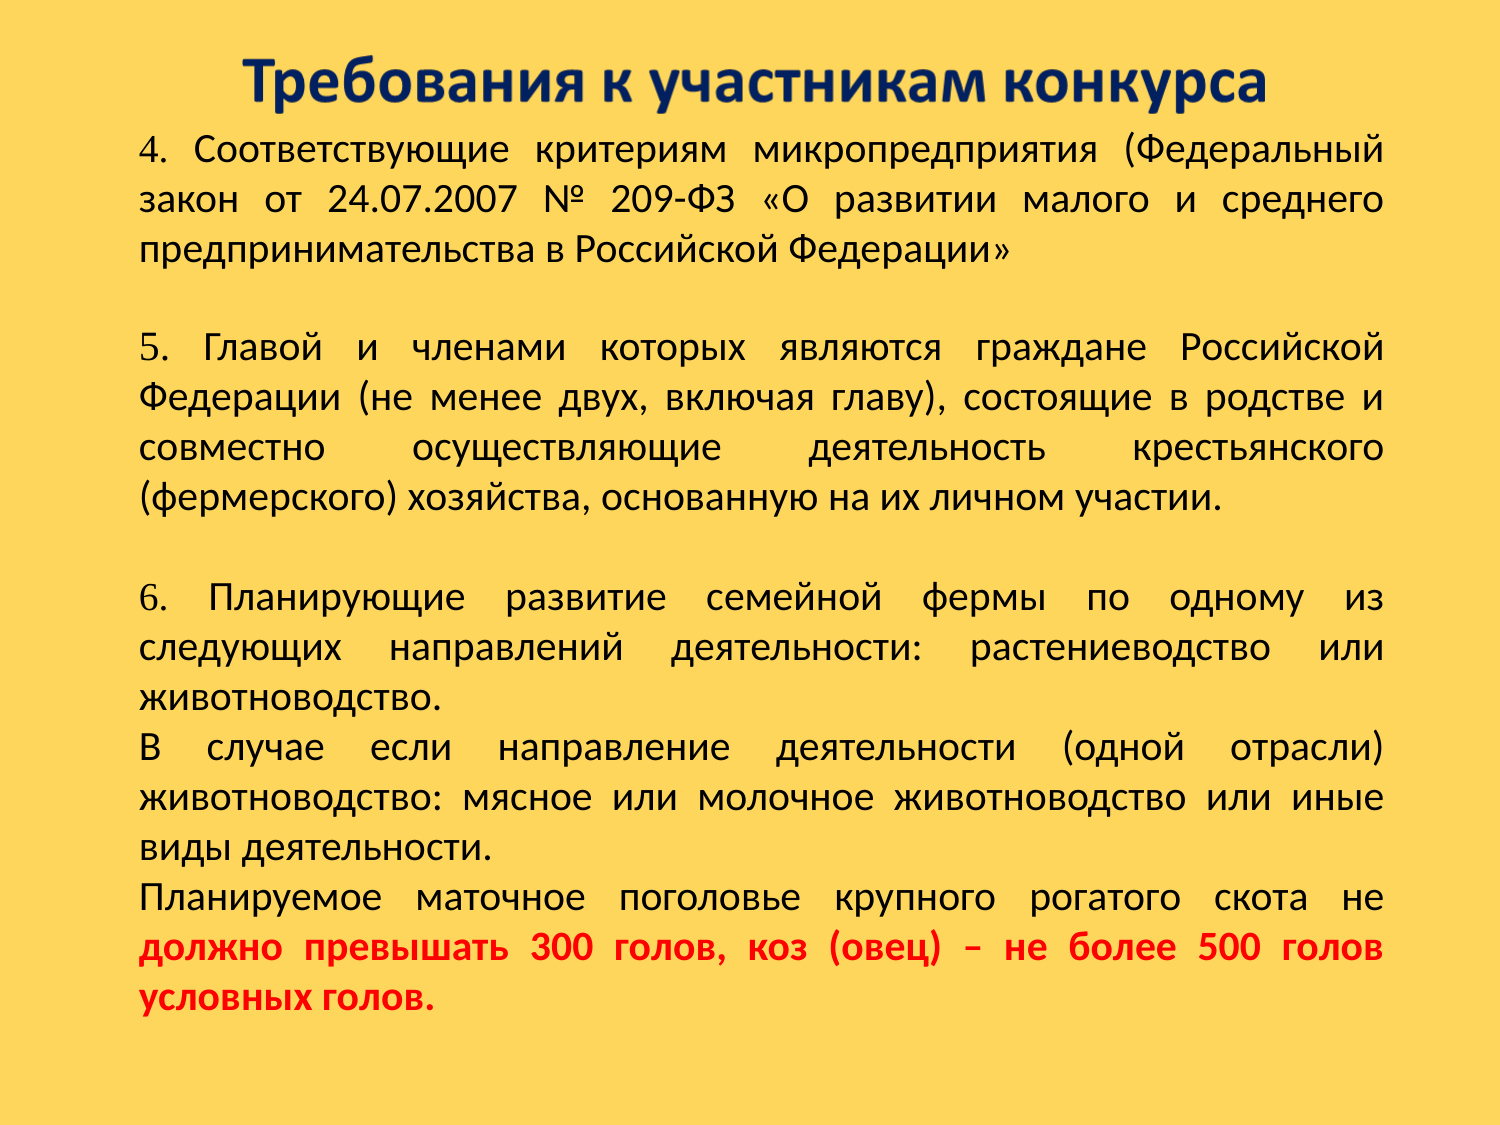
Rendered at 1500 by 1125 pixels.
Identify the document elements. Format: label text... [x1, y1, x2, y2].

text_box 4. Соответствующие критериям микропредприятия (Федеральный закон от 24.07.2007 № 209-ФЗ «О развитии малого и среднего предпринимательства в Российской Федерации» 5. Главой и членами которых являются граждане Российской Федерации (не менее двух, включая главу), состоящие в родстве и совместно осуществляющие деятельность крестьянского (фермерского) хозяйства, основанную на их личном участии. 6. Планирующие развитие семейной фермы по одному из следующих направлений деятельности: растениеводство или животноводство. В случае если направление деятельности (одной отрасли) животноводство: мясное или молочное животноводство или иные виды деятельности. Планируемое маточное поголовье крупного рогатого скота не должно превышать 300 голов, коз (овец) – не более 500 голов условных голов. [123, 113, 1400, 1119]
picture [201, 18, 1322, 160]
